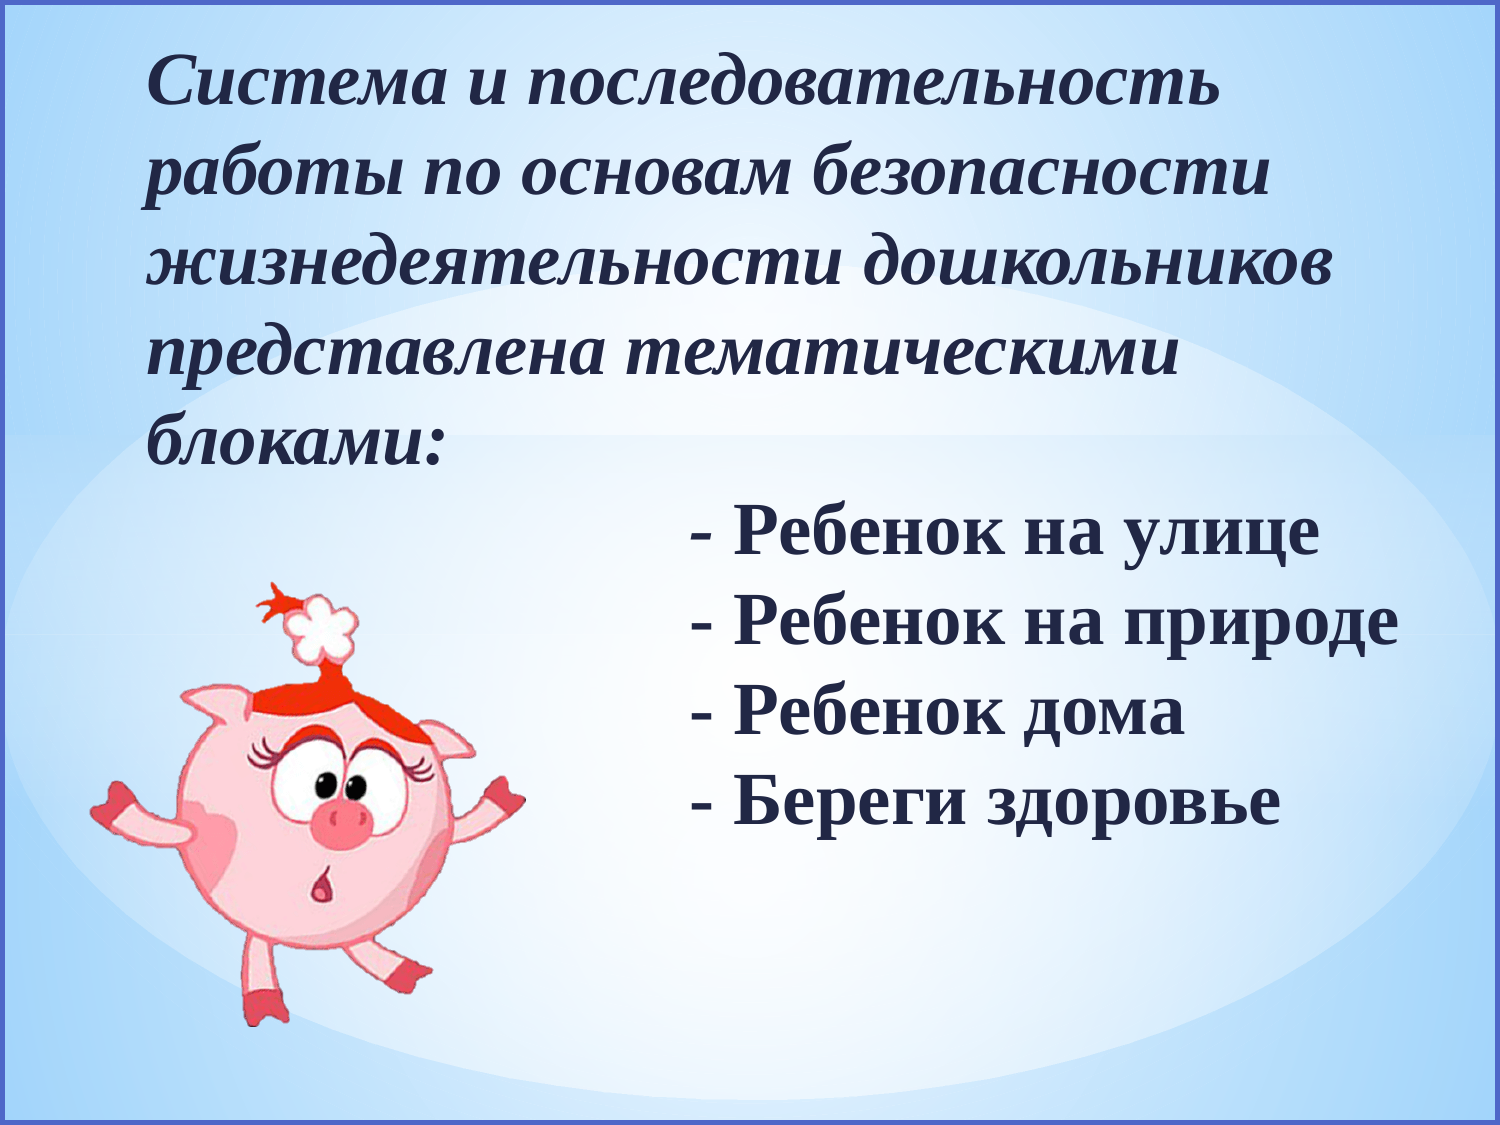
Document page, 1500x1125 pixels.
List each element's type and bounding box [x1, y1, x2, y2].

text_box [0, 0, 1500, 1125]
picture [88, 574, 526, 1027]
